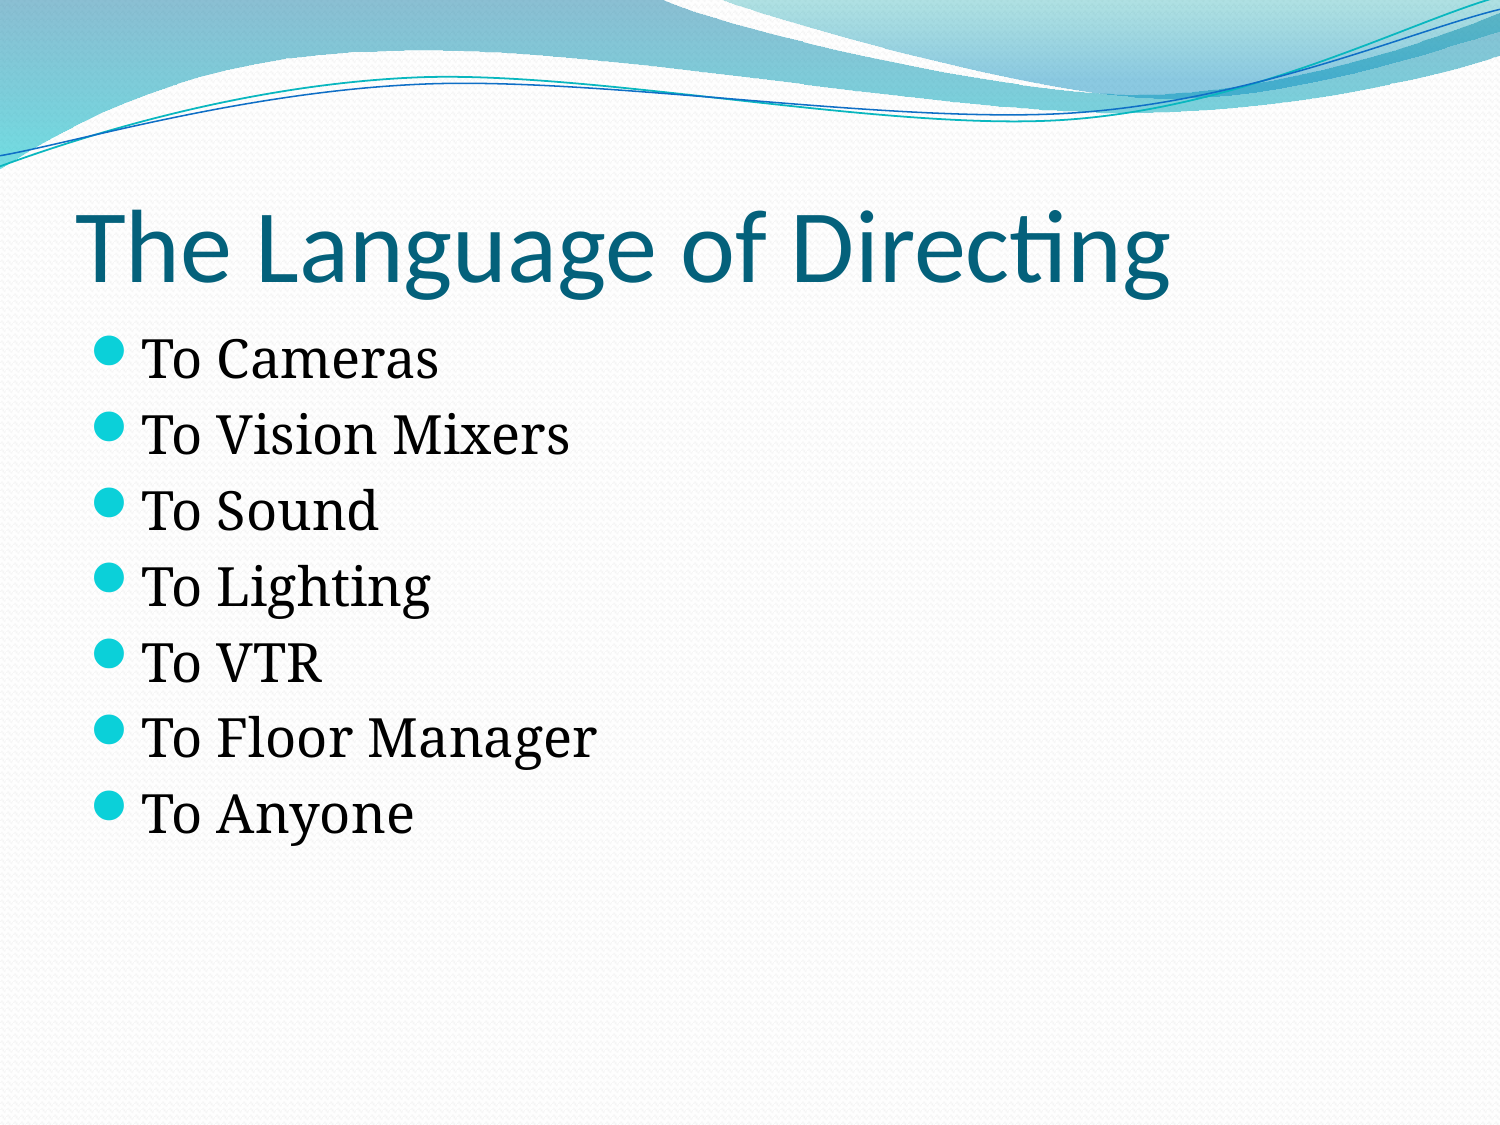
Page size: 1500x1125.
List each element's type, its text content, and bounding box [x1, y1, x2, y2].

title The Language of Directing [75, 115, 1425, 303]
list To Cameras To Vision Mixers To Sound To Lighting To VTR To Floor Manager To Anyone [75, 317, 1425, 1038]
